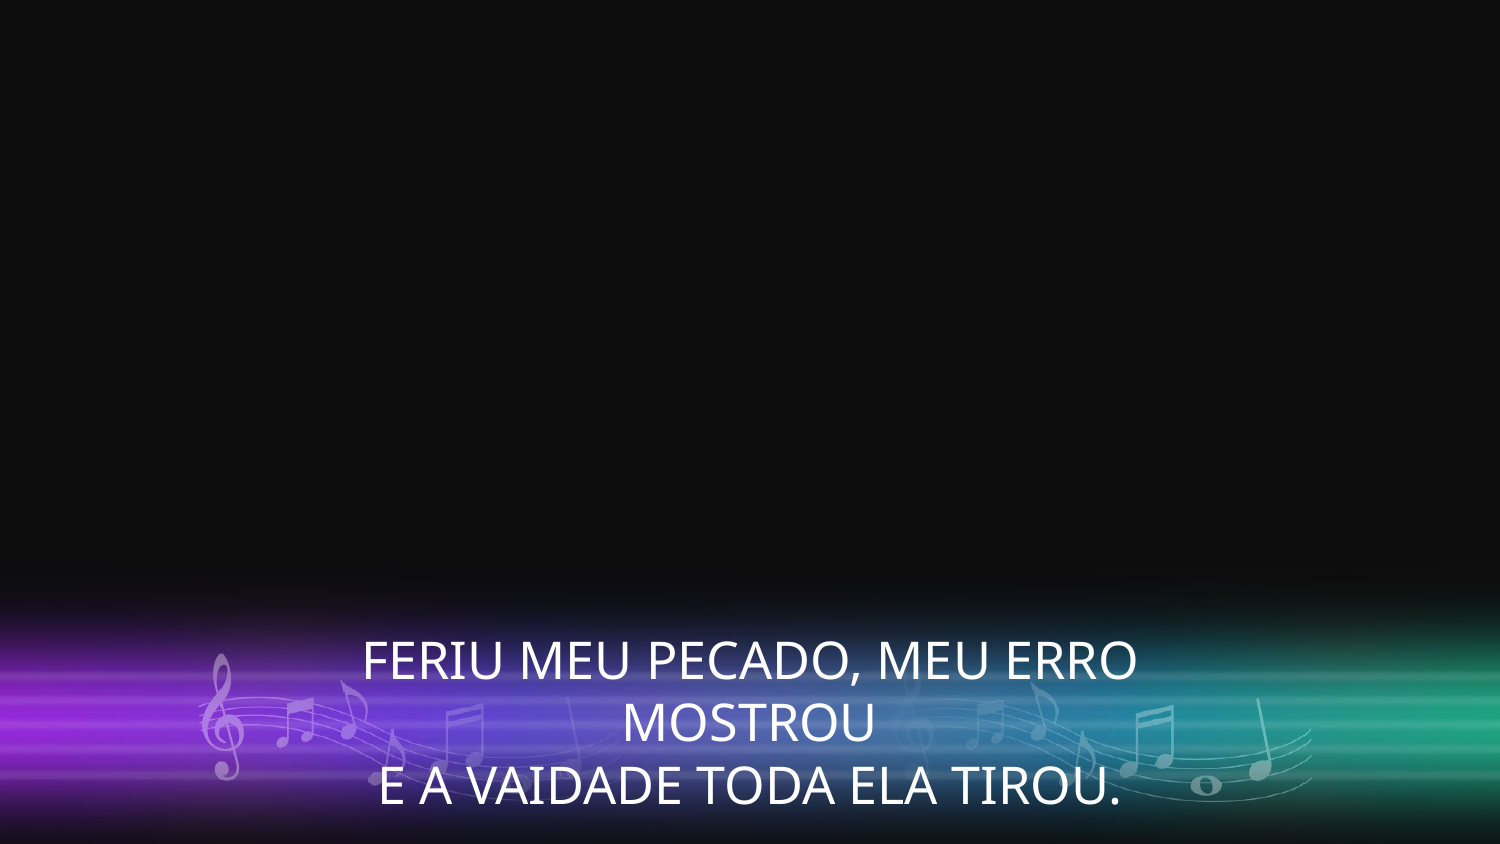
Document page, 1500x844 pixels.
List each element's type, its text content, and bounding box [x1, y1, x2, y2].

picture [0, 0, 1500, 844]
text_box FERIU MEU PECADO, MEU ERRO MOSTROU E A VAIDADE TODA ELA TIROU. [265, 619, 1235, 822]
